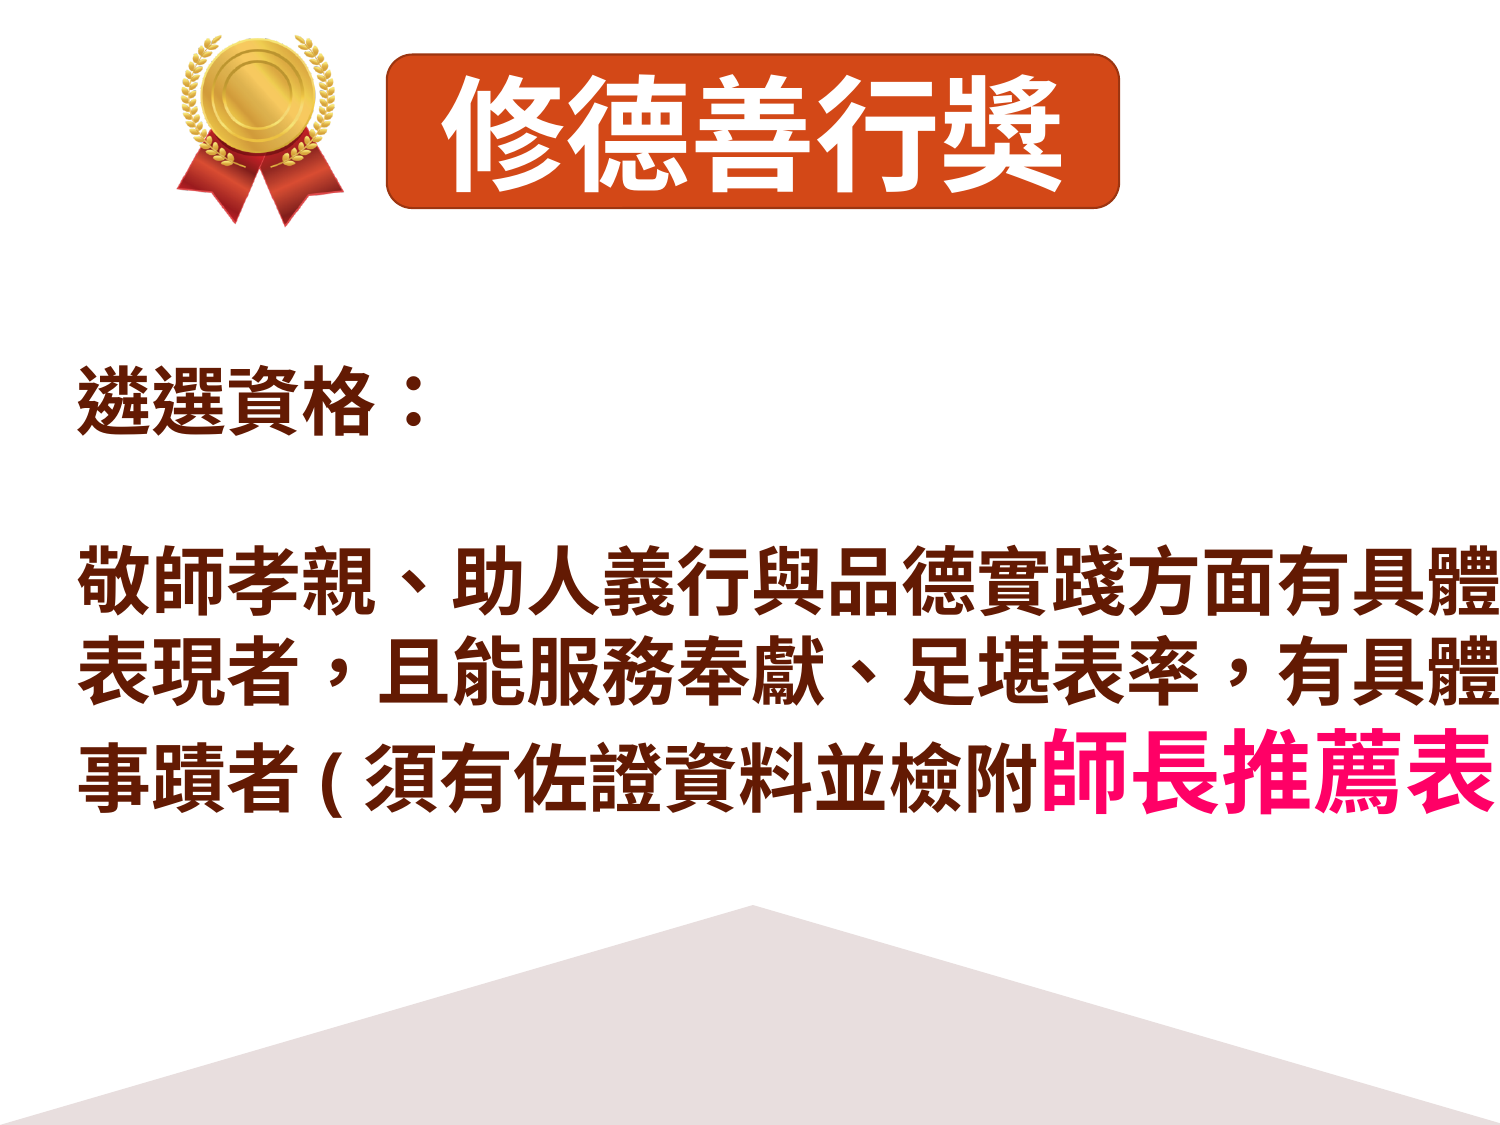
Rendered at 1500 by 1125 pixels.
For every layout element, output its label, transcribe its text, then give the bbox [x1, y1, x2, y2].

text_box 遴選資格： 敬師孝親、助人義行與品德實踐方面有具體 表現者，且能服務奉獻、足堪表率，有具體 事蹟者(須有佐證資料並檢附師長推薦表) [0, 257, 1500, 832]
text_box 修德善行獎 [385, 53, 1121, 210]
text_box [0, 904, 1500, 1125]
picture [159, 30, 361, 232]
